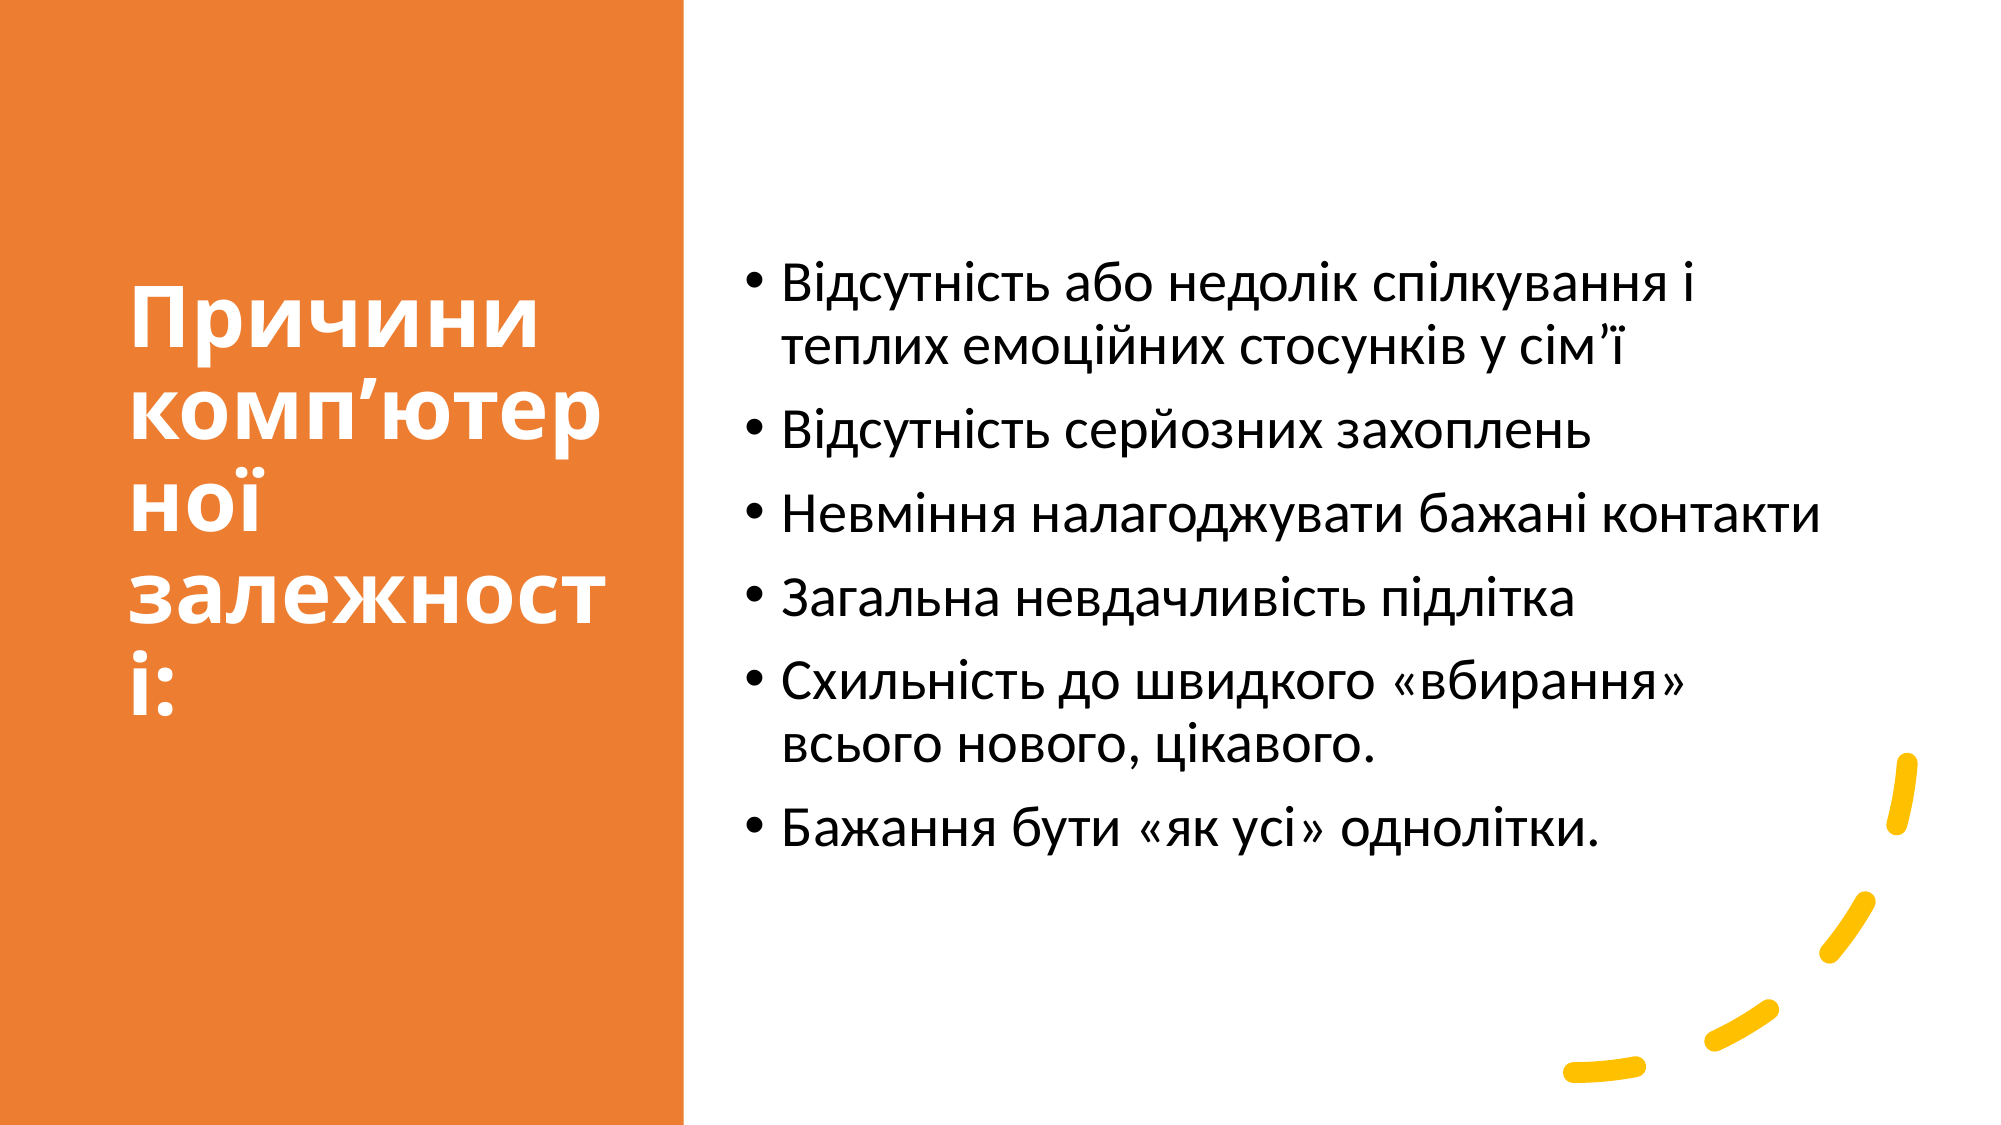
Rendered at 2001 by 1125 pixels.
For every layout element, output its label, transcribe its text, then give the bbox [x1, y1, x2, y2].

title Причини комп’ютерної залежності: [112, 96, 638, 1014]
text_box [685, 0, 2000, 1125]
text_box [0, 0, 685, 1125]
text_box [1572, 1014, 1764, 1074]
text_box [1863, 737, 1909, 907]
list Відсутність або недолік спілкування і теплих емоційних стосунків у сім’ї Відсутність серйозних захоплень Невміння налагоджувати бажані контакти Загальна невдачливість підлітка Схильність до швидкого «вбирання» всього нового, цікавого. Бажання бути «як усі» однолітки. [729, 96, 1863, 1014]
